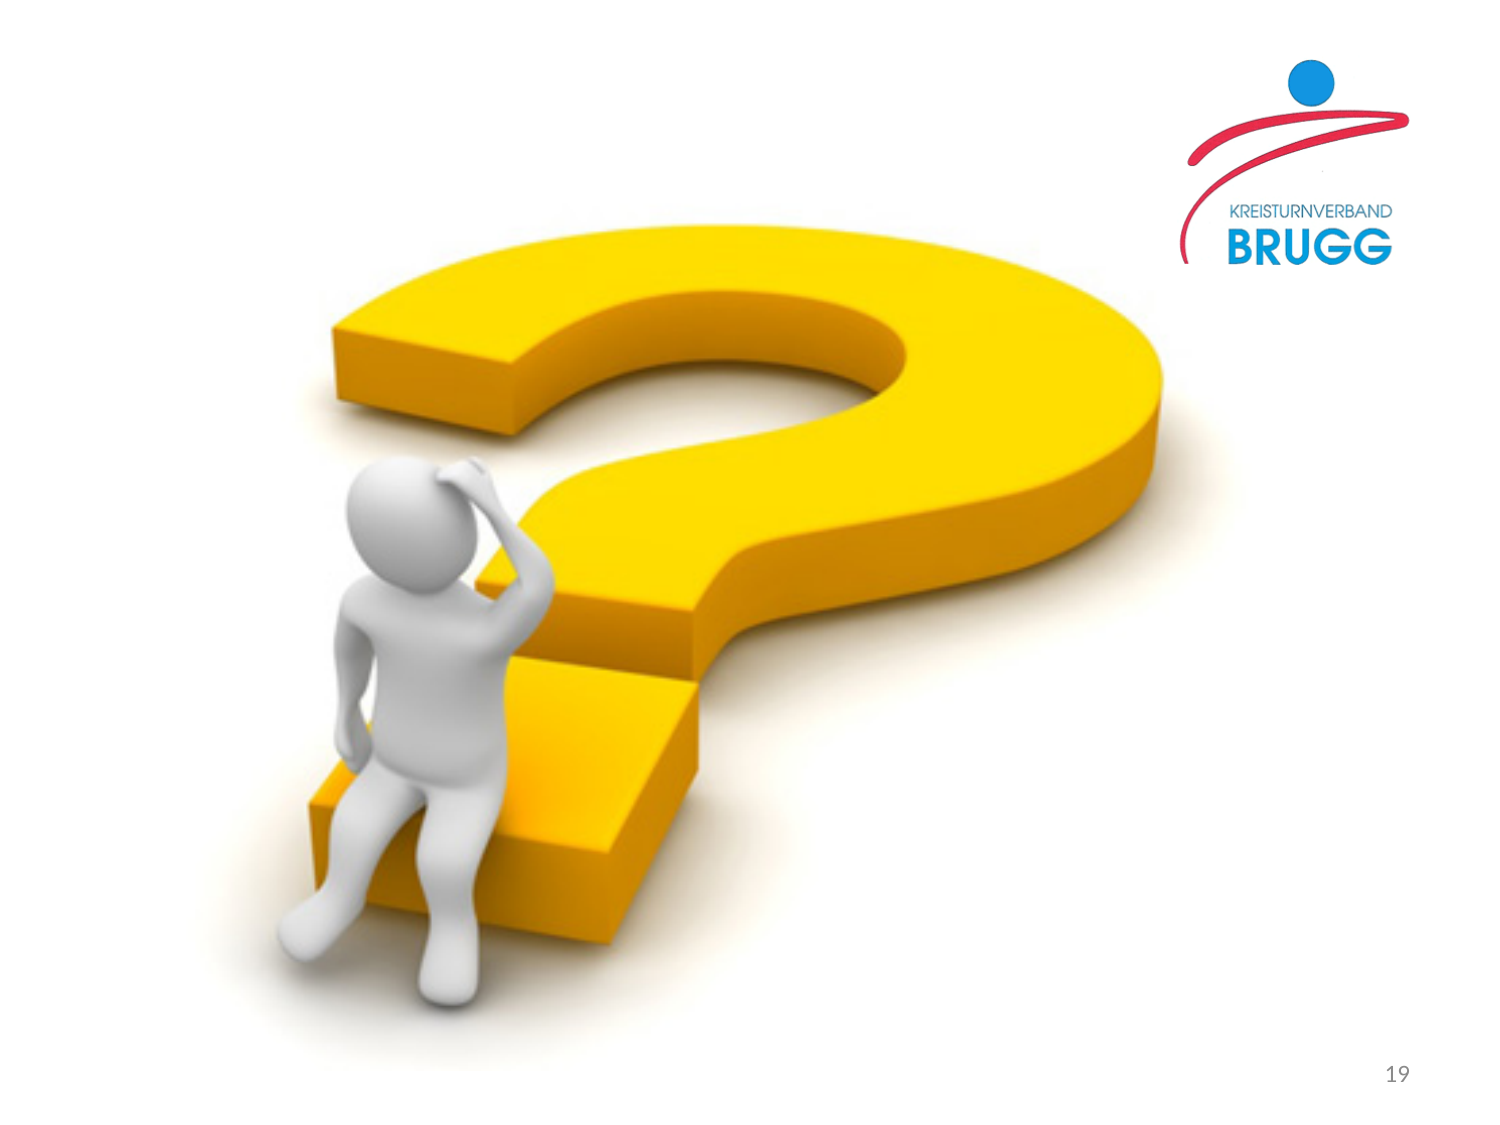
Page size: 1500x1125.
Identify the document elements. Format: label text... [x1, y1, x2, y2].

slide_number 19 [1074, 1042, 1425, 1103]
picture [67, 42, 1453, 1071]
